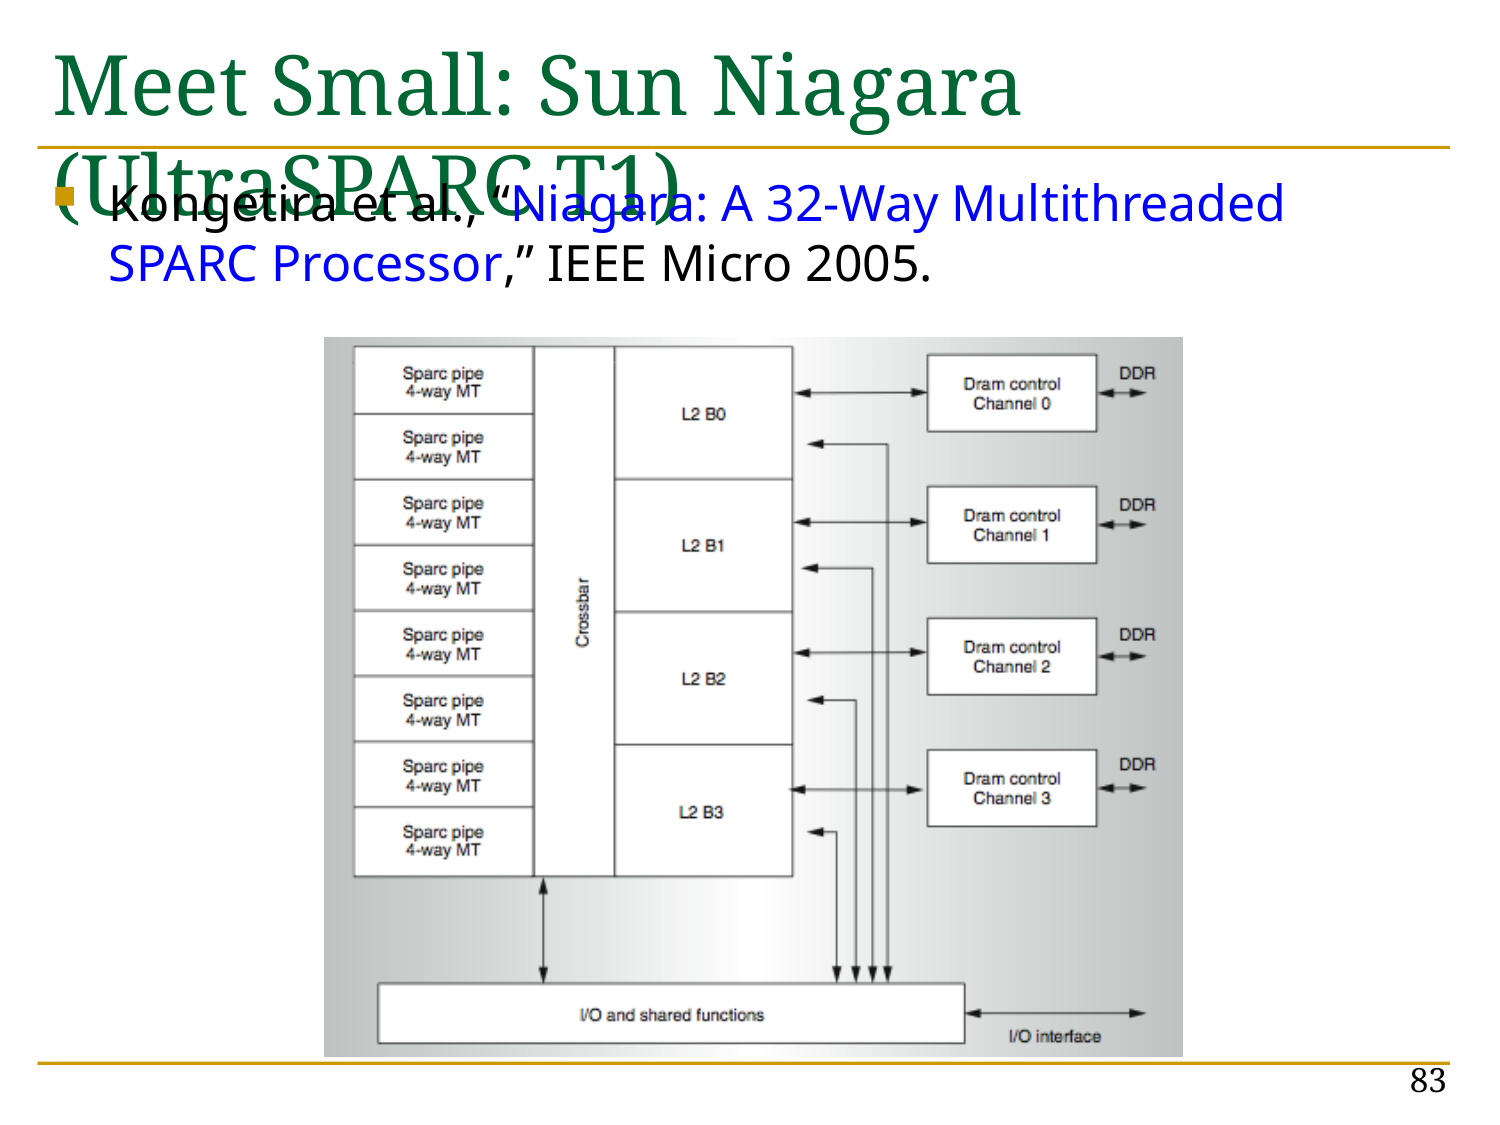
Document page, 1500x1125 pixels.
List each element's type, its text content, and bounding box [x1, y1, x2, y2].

slide_number 83 [1111, 1036, 1462, 1112]
picture [324, 337, 1183, 1057]
list Kongetira et al., “Niagara: A 32-Way Multithreaded SPARC Processor,” IEEE Micro 2005. [37, 163, 1450, 1016]
title Meet Small: Sun Niagara (UltraSPARC T1) [37, 24, 1500, 200]
